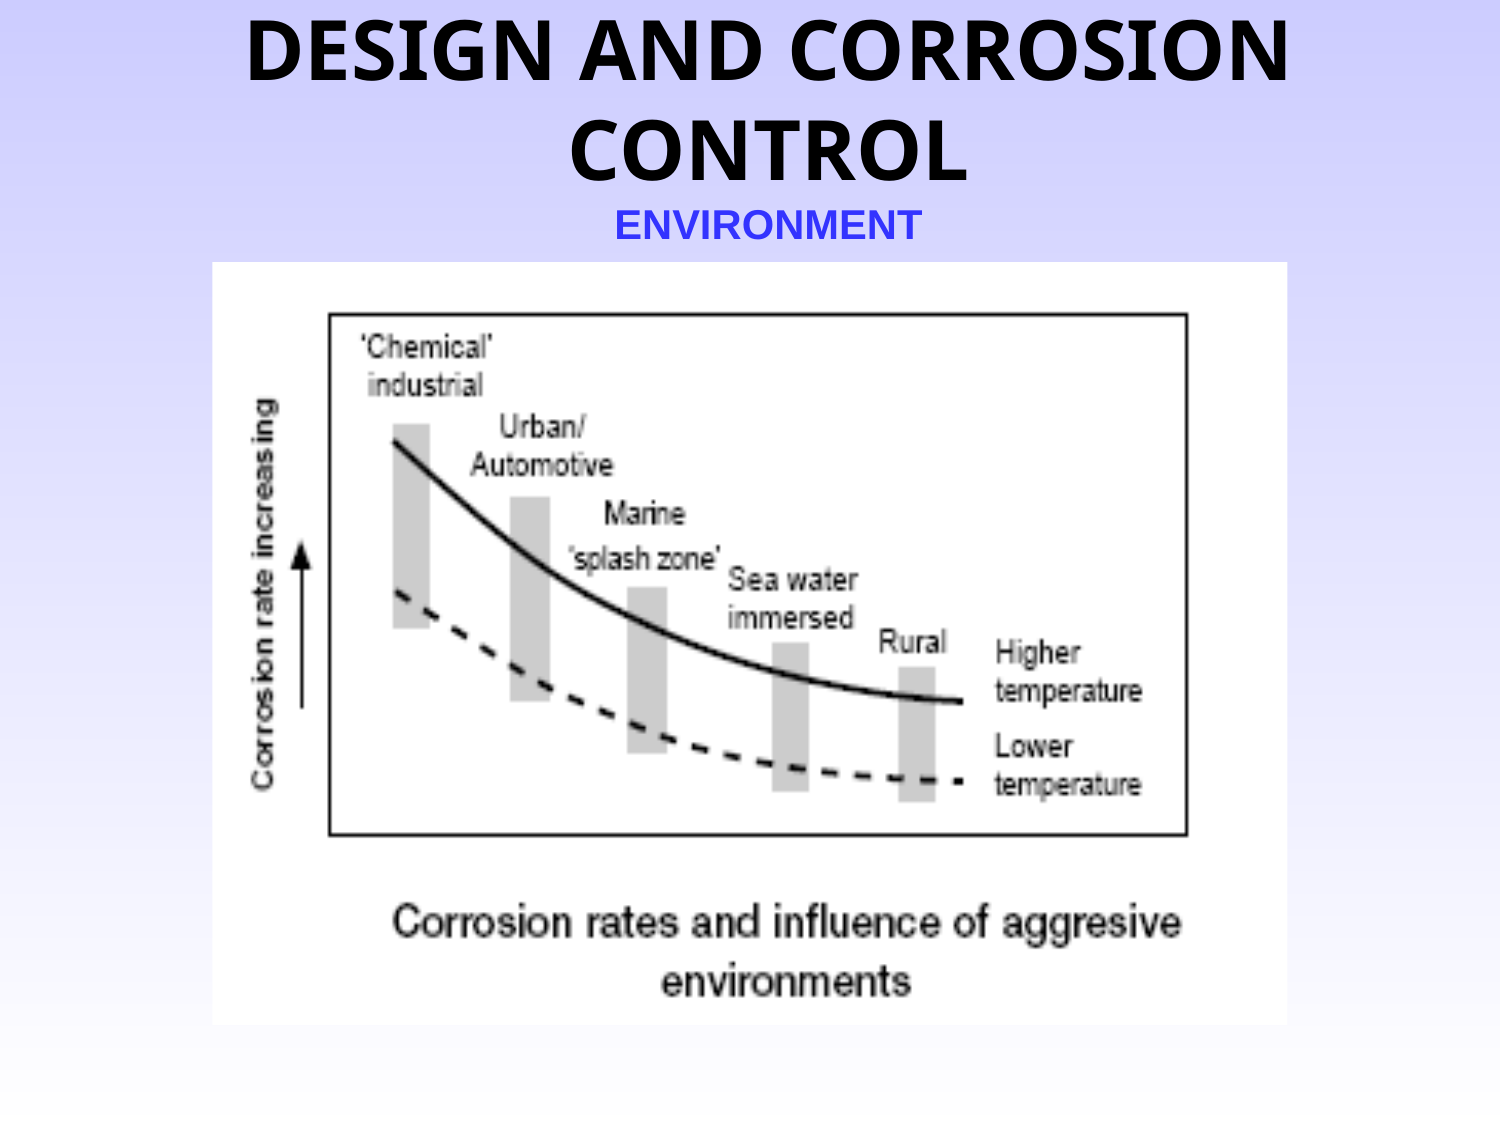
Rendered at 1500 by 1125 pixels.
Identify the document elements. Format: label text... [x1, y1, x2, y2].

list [212, 262, 1288, 1026]
title DESIGN AND CORROSION CONTROL ENVIRONMENT [112, 44, 1426, 201]
